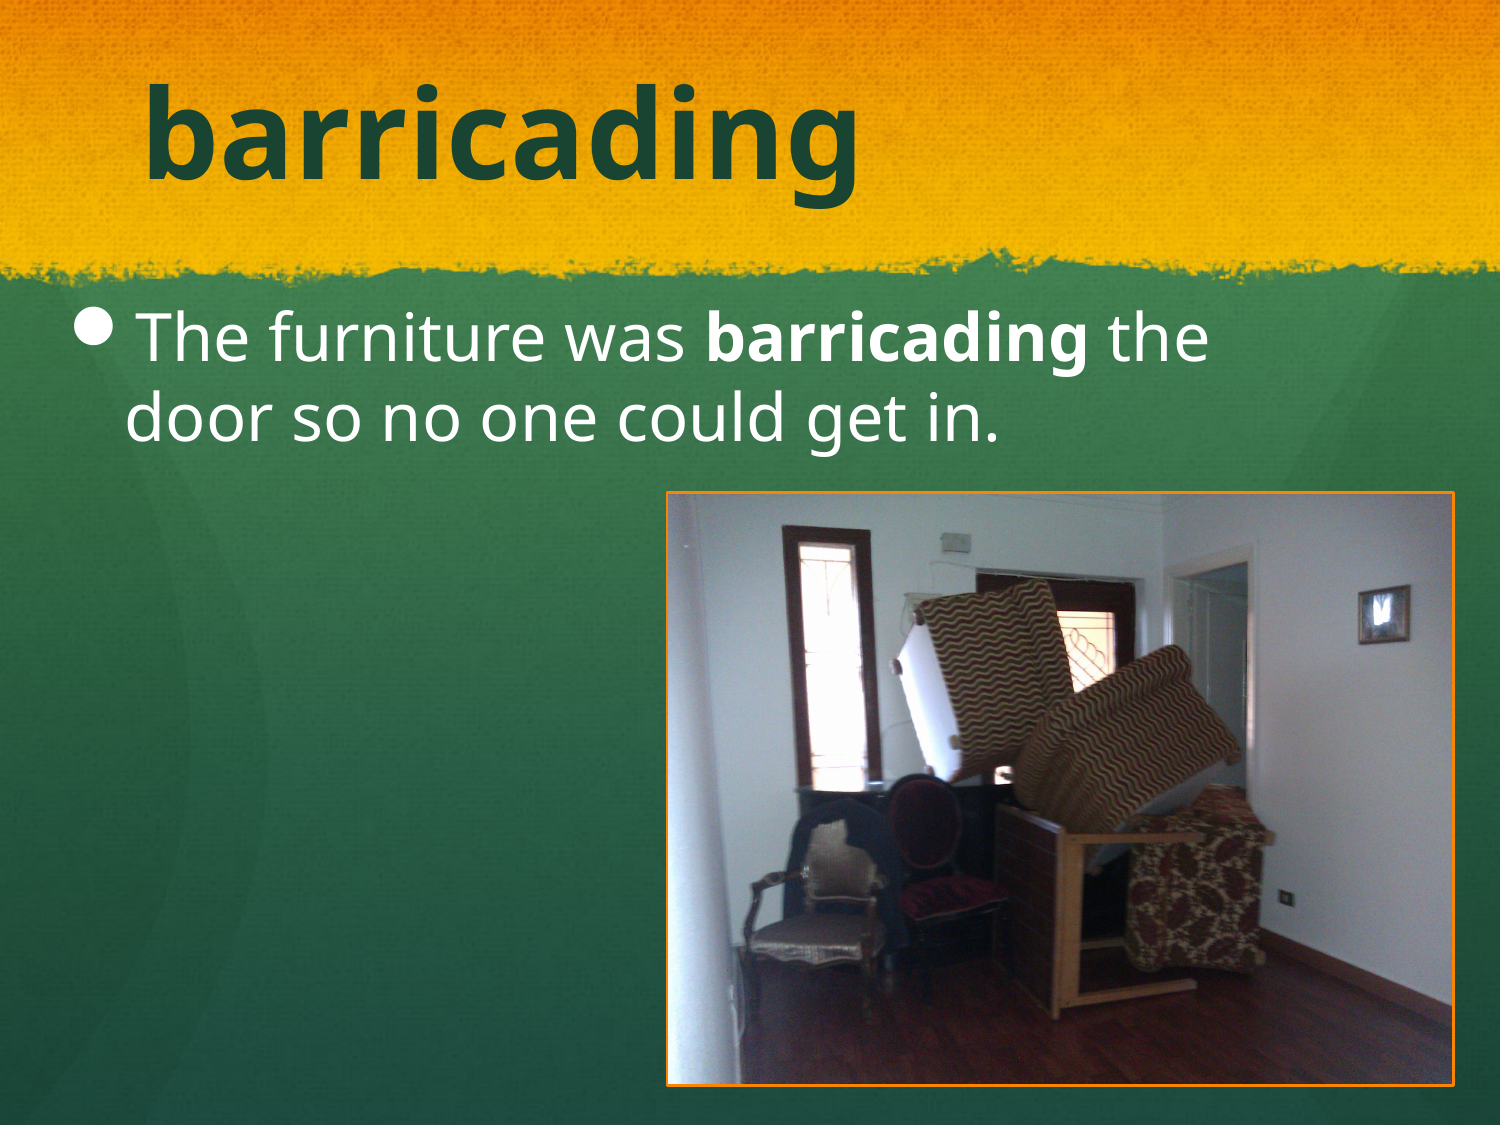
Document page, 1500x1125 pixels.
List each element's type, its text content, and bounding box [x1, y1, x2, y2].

title barricading [125, 13, 1375, 246]
picture [0, 0, 1500, 1125]
list The furniture was barricading the door so no one could get in. [53, 287, 1375, 1026]
